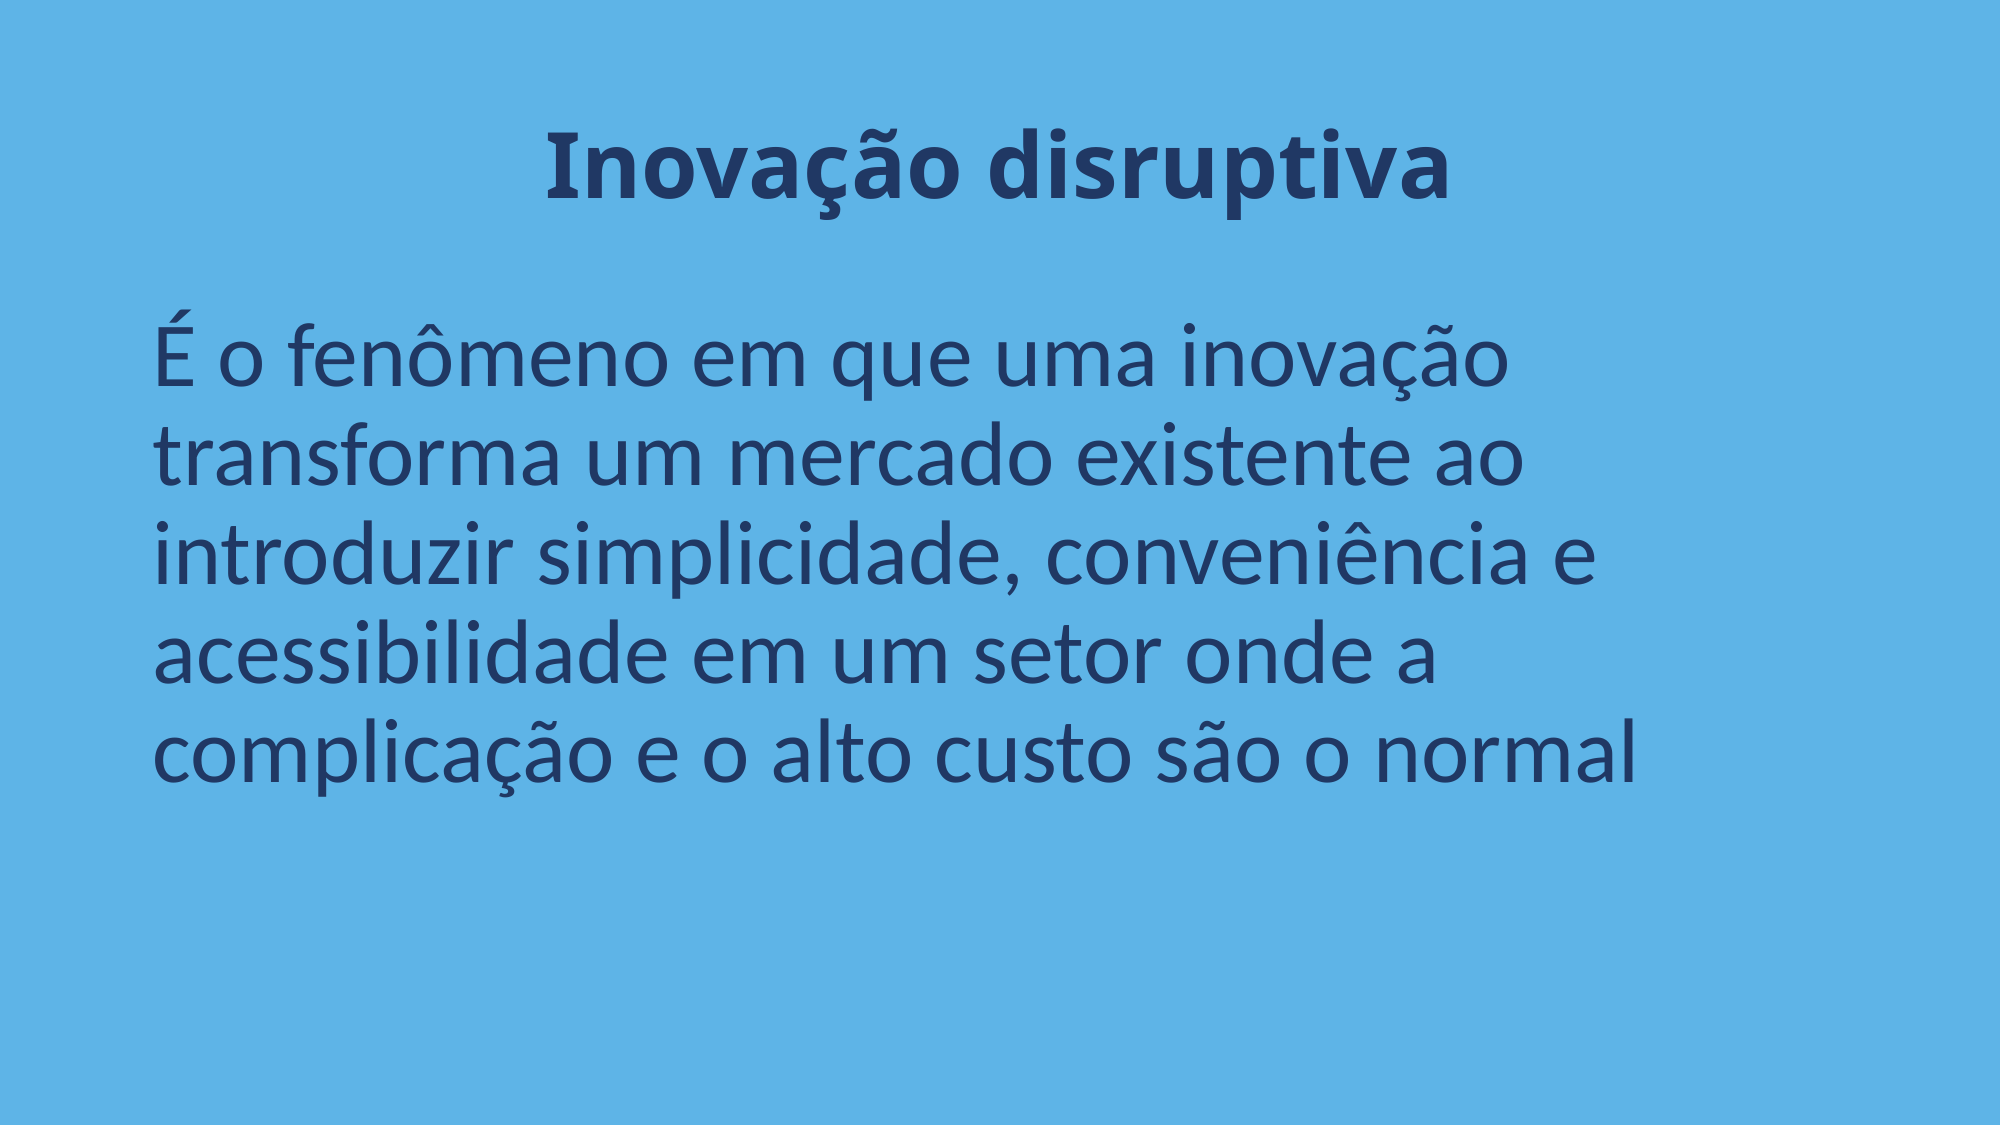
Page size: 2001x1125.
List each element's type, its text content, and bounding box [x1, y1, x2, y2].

list É o fenômeno em que uma inovação transforma um mercado existente ao introduzir simplicidade, conveniência e acessibilidade em um setor onde a complicação e o alto custo são o normal [137, 299, 1863, 1066]
title Inovação disruptiva [137, 59, 1863, 278]
